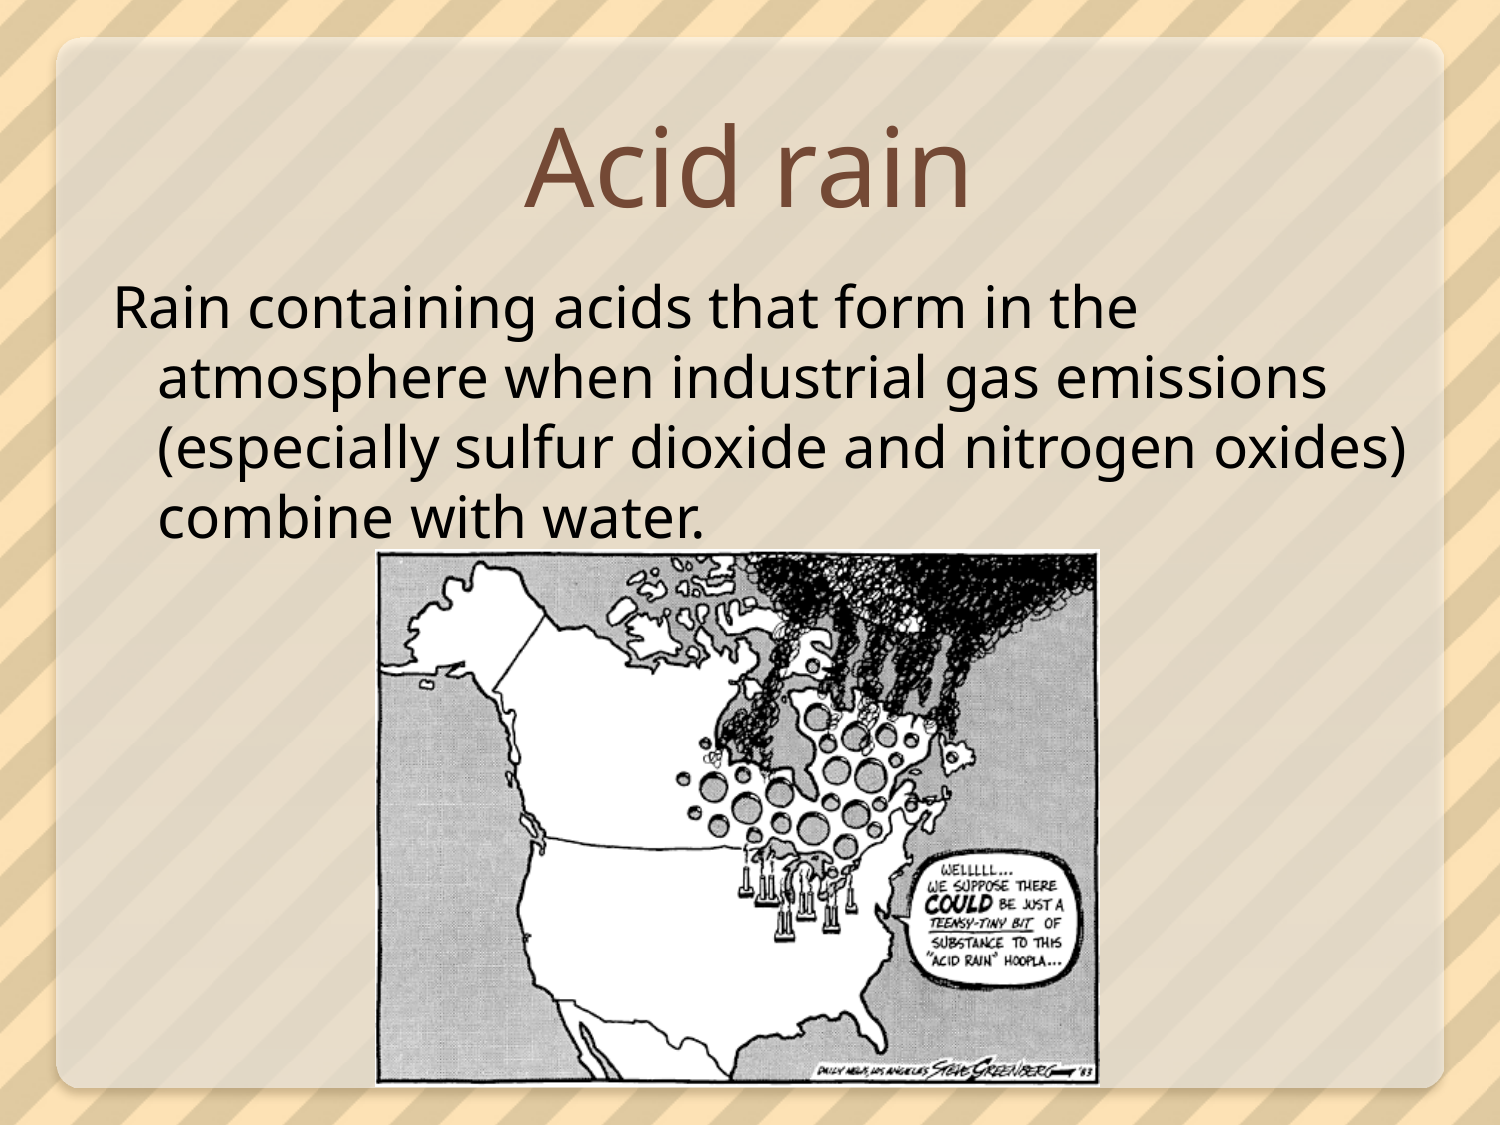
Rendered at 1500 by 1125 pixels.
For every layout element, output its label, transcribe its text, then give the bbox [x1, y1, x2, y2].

list Rain containing acids that form in the atmosphere when industrial gas emissions (especially sulfur dioxide and nitrogen oxides) combine with water. [75, 262, 1425, 1005]
picture [375, 549, 1101, 1088]
title Acid rain [75, 50, 1425, 238]
